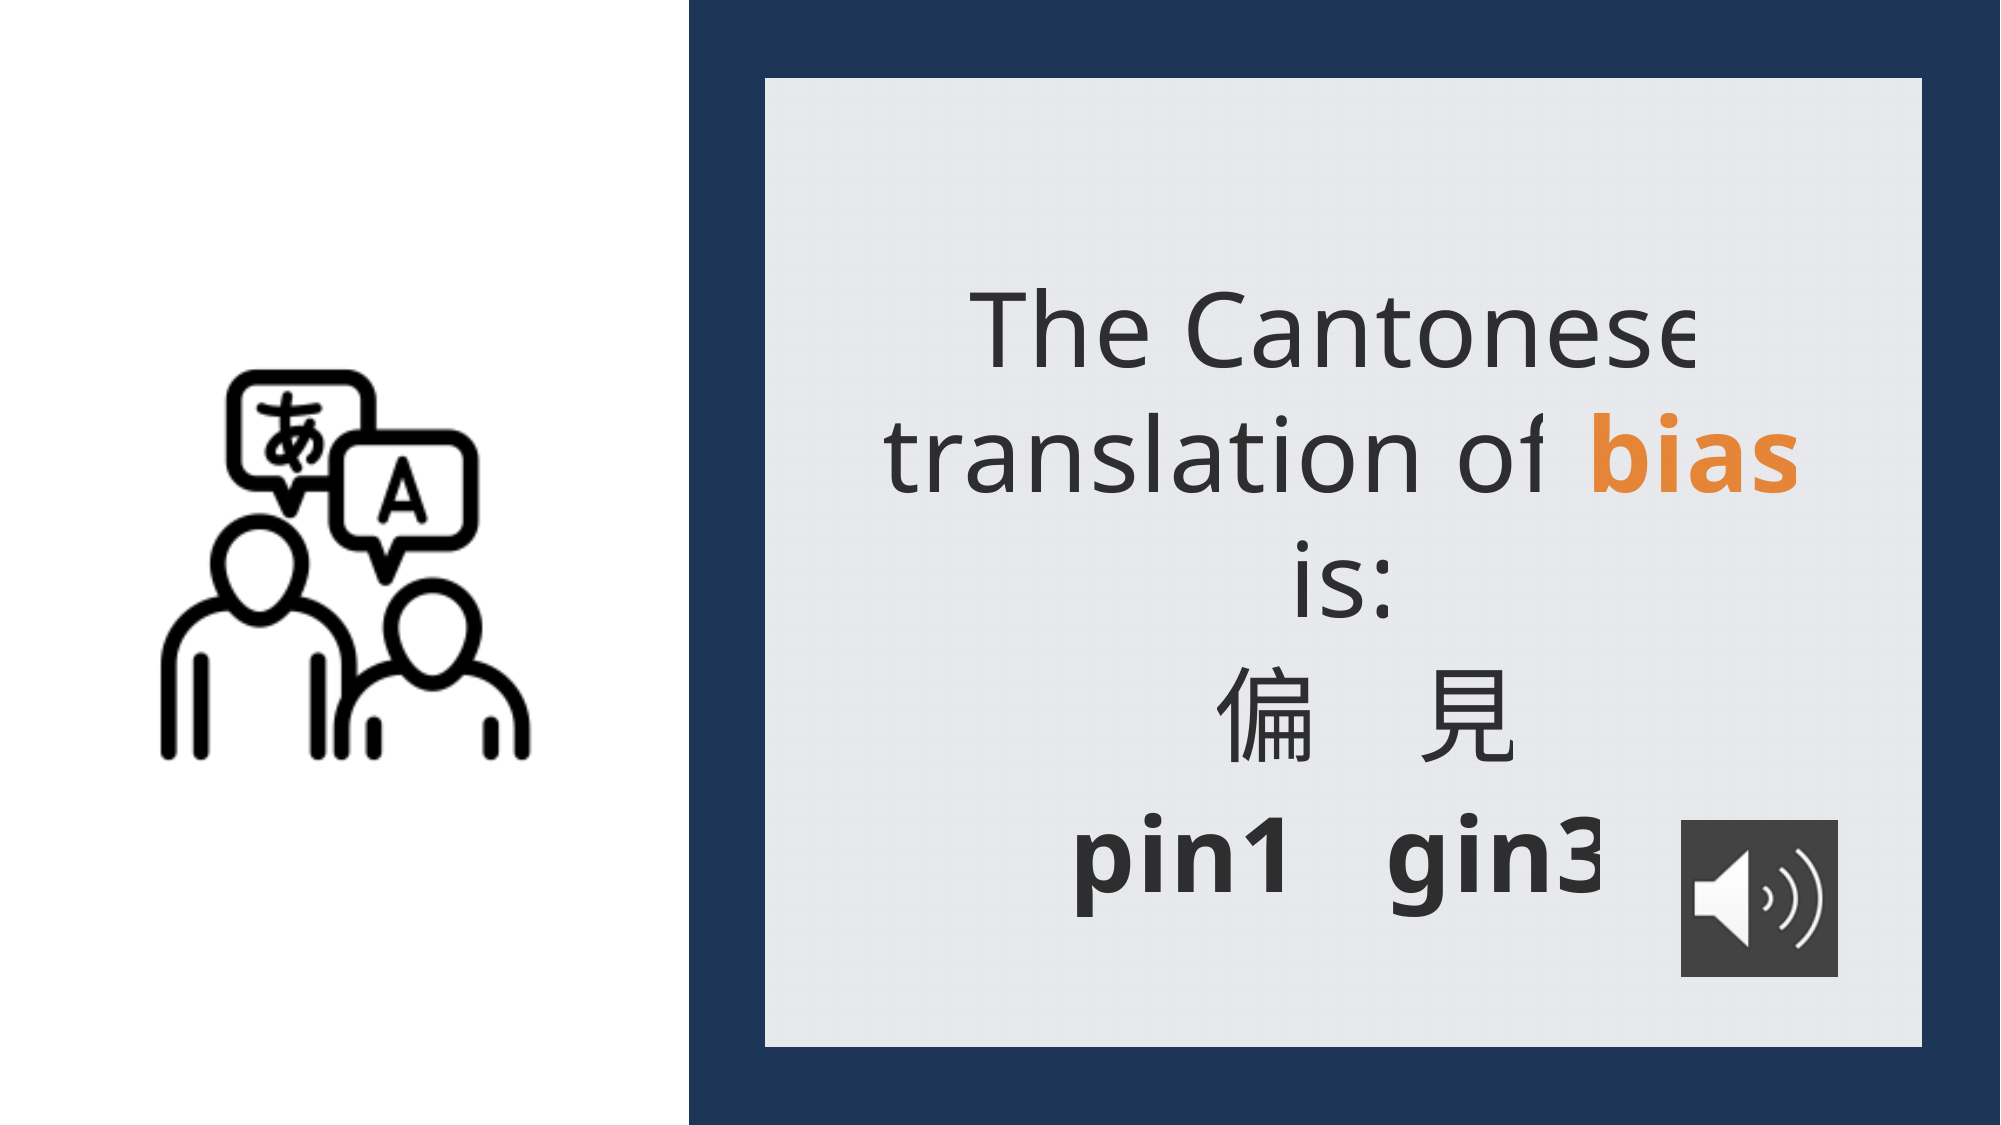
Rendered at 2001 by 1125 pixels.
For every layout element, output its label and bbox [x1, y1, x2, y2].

picture [0, 0, 690, 1125]
picture [765, 77, 1922, 1047]
